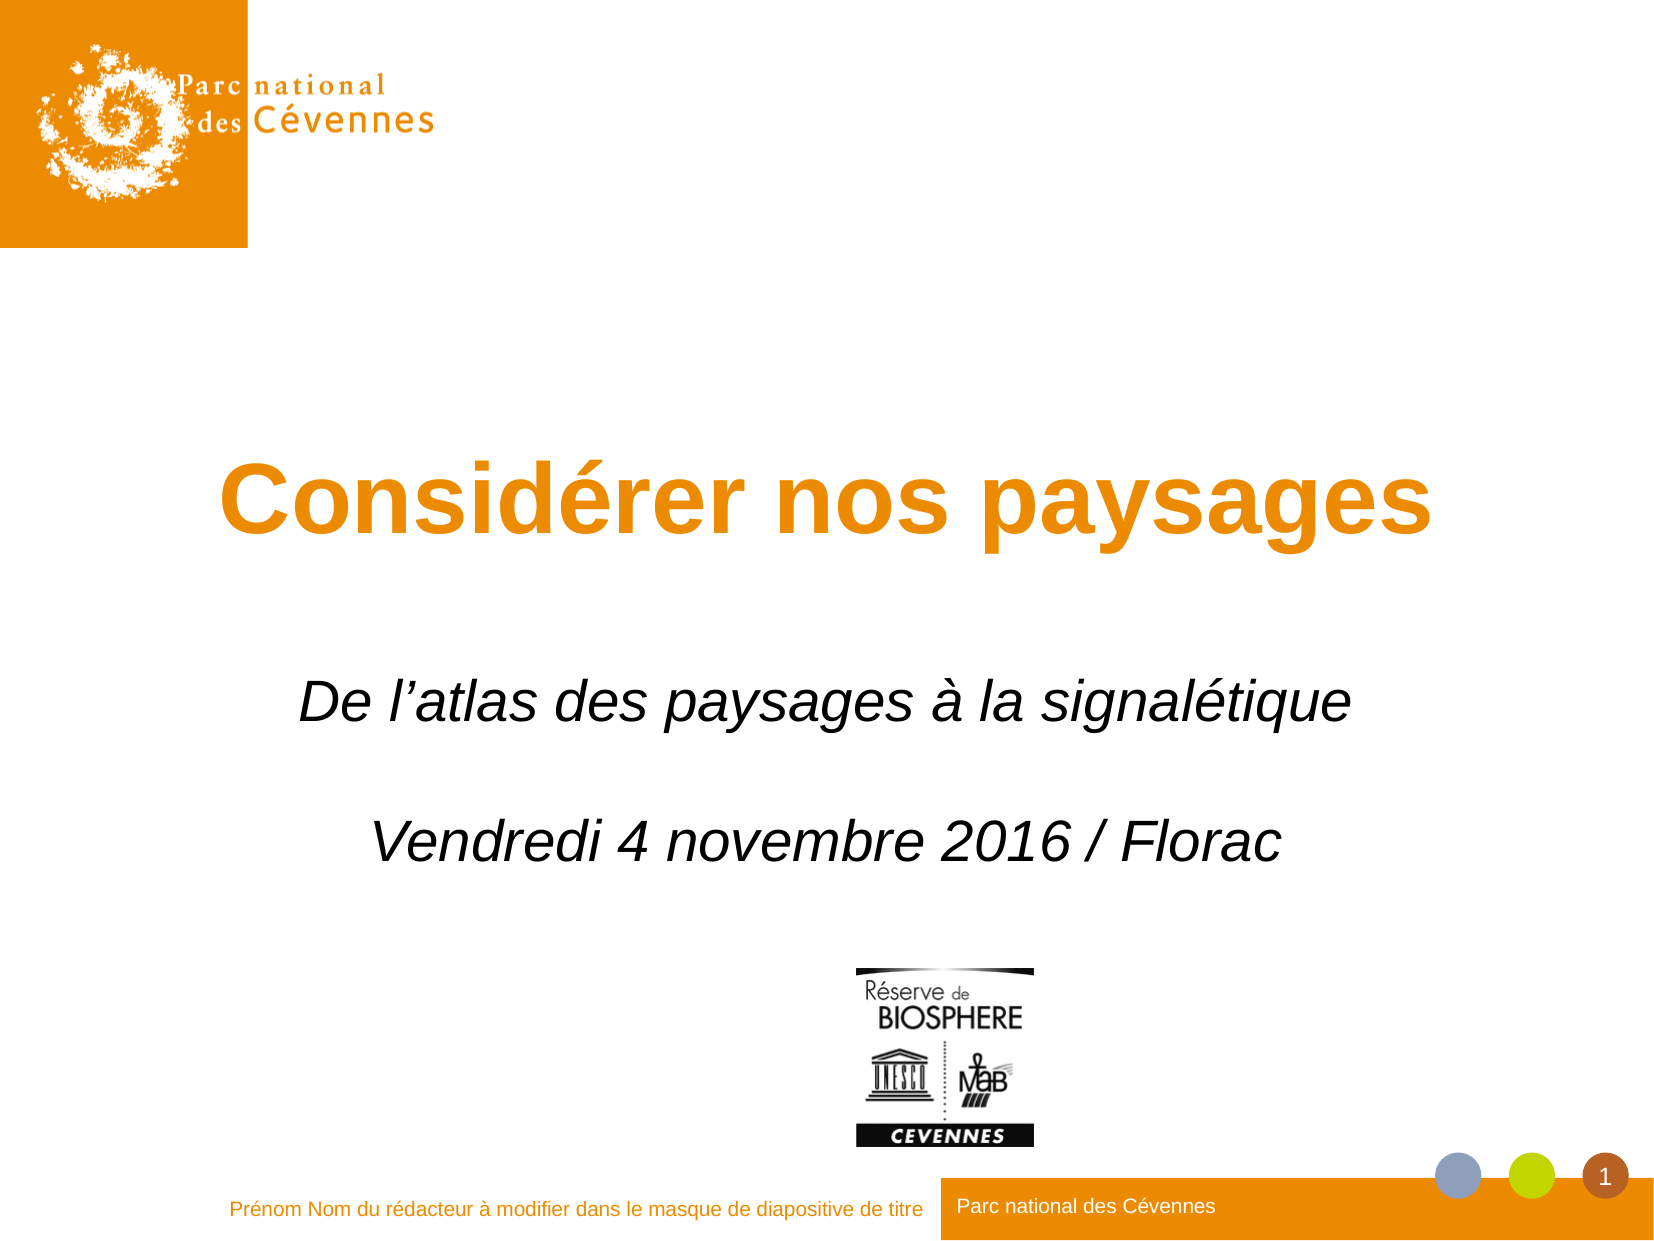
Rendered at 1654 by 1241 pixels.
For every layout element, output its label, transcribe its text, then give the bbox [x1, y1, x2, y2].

picture [0, 0, 433, 248]
title Considérer nos paysages [82, 354, 1572, 562]
subtitle De l’atlas des paysages à la signalétique Vendredi 4 novembre 2016 / Florac [82, 620, 1571, 916]
picture [856, 968, 1034, 1147]
